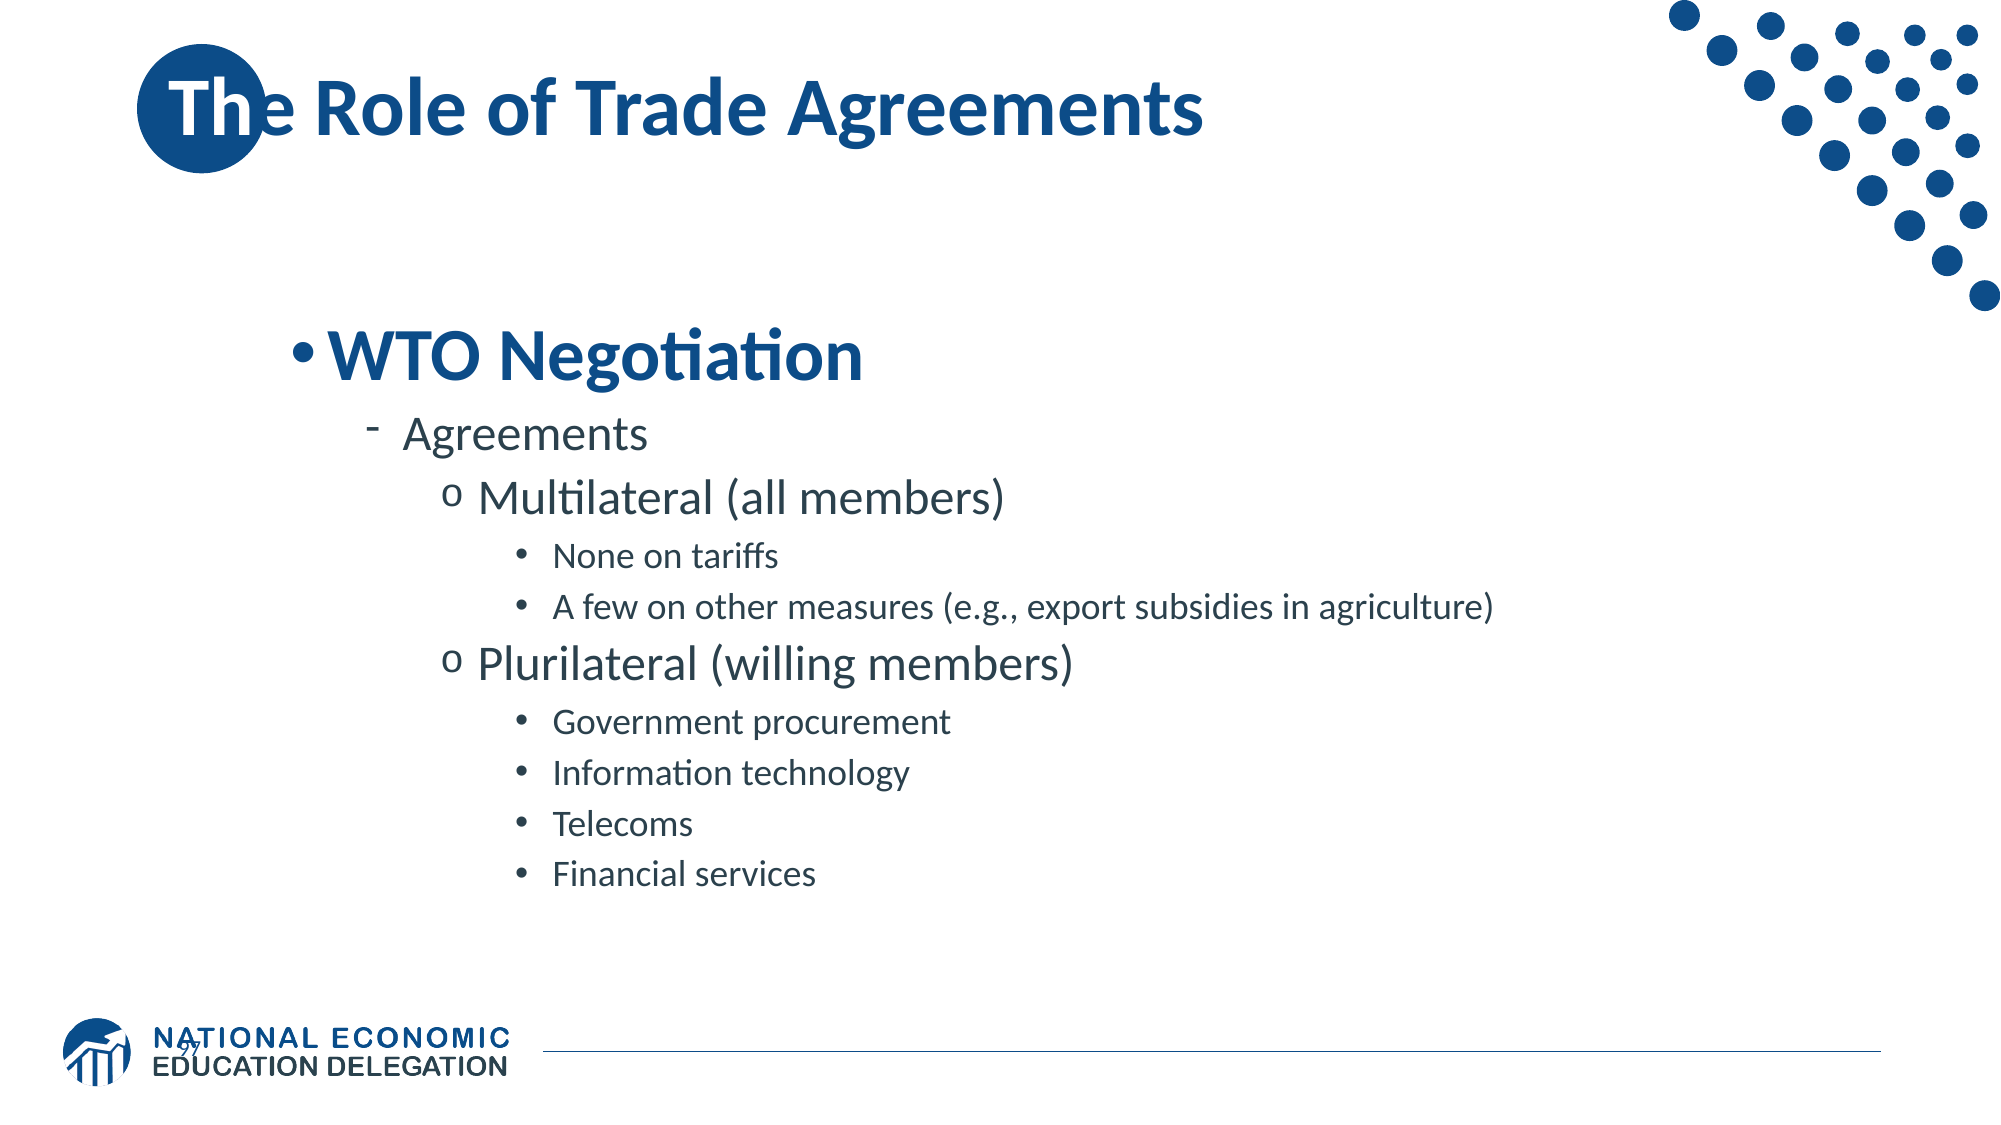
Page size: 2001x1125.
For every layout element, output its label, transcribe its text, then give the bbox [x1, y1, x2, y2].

slide_number 97 [33, 1022, 217, 1073]
picture [55, 1013, 520, 1091]
list WTO Negotiation Agreements Multilateral (all members) None on tariffs A few on other measures (e.g., export subsidies in agriculture) Plurilateral (willing members) Government procurement Information technology Telecoms Financial services [275, 224, 1639, 986]
title The Role of Trade Agreements [134, 15, 1718, 201]
